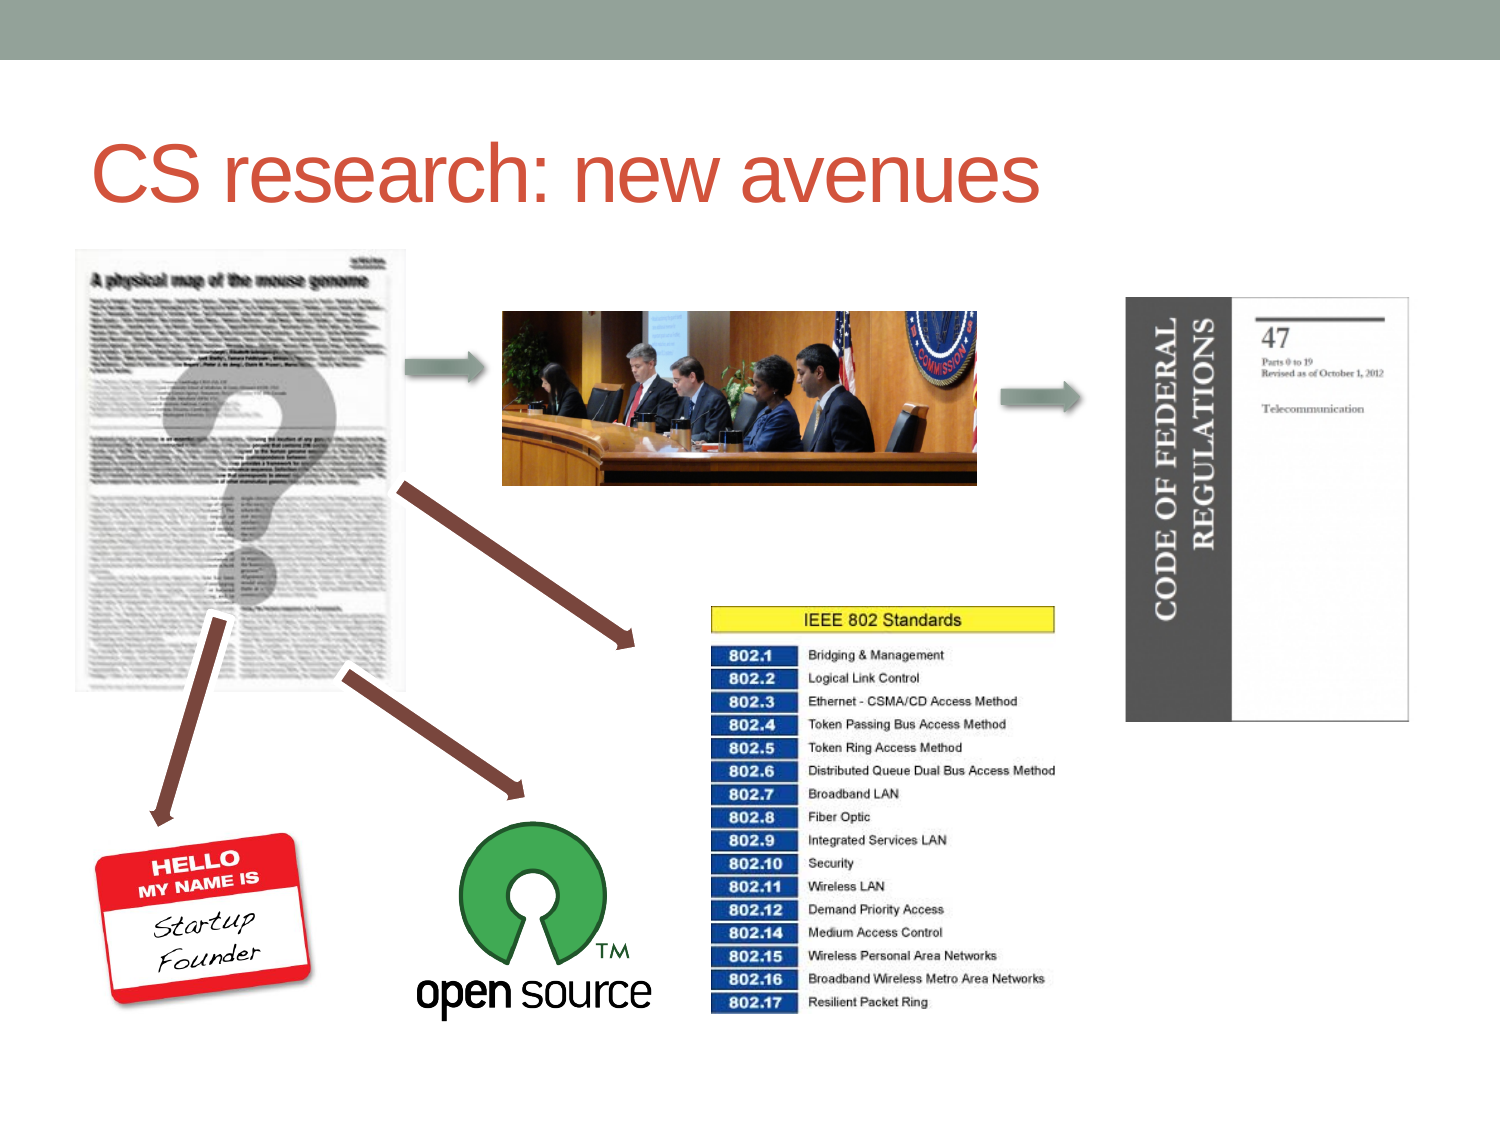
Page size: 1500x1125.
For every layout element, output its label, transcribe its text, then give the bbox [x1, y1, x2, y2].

picture [74, 249, 406, 692]
text_box [414, 477, 643, 660]
title CS research: new avenues [75, 87, 1425, 250]
picture [502, 311, 977, 487]
picture [405, 801, 661, 1032]
text_box [353, 698, 533, 799]
picture [74, 822, 331, 1014]
text_box [414, 351, 485, 383]
text_box [137, 698, 212, 819]
text_box [1000, 388, 1052, 405]
picture [711, 297, 1480, 1014]
